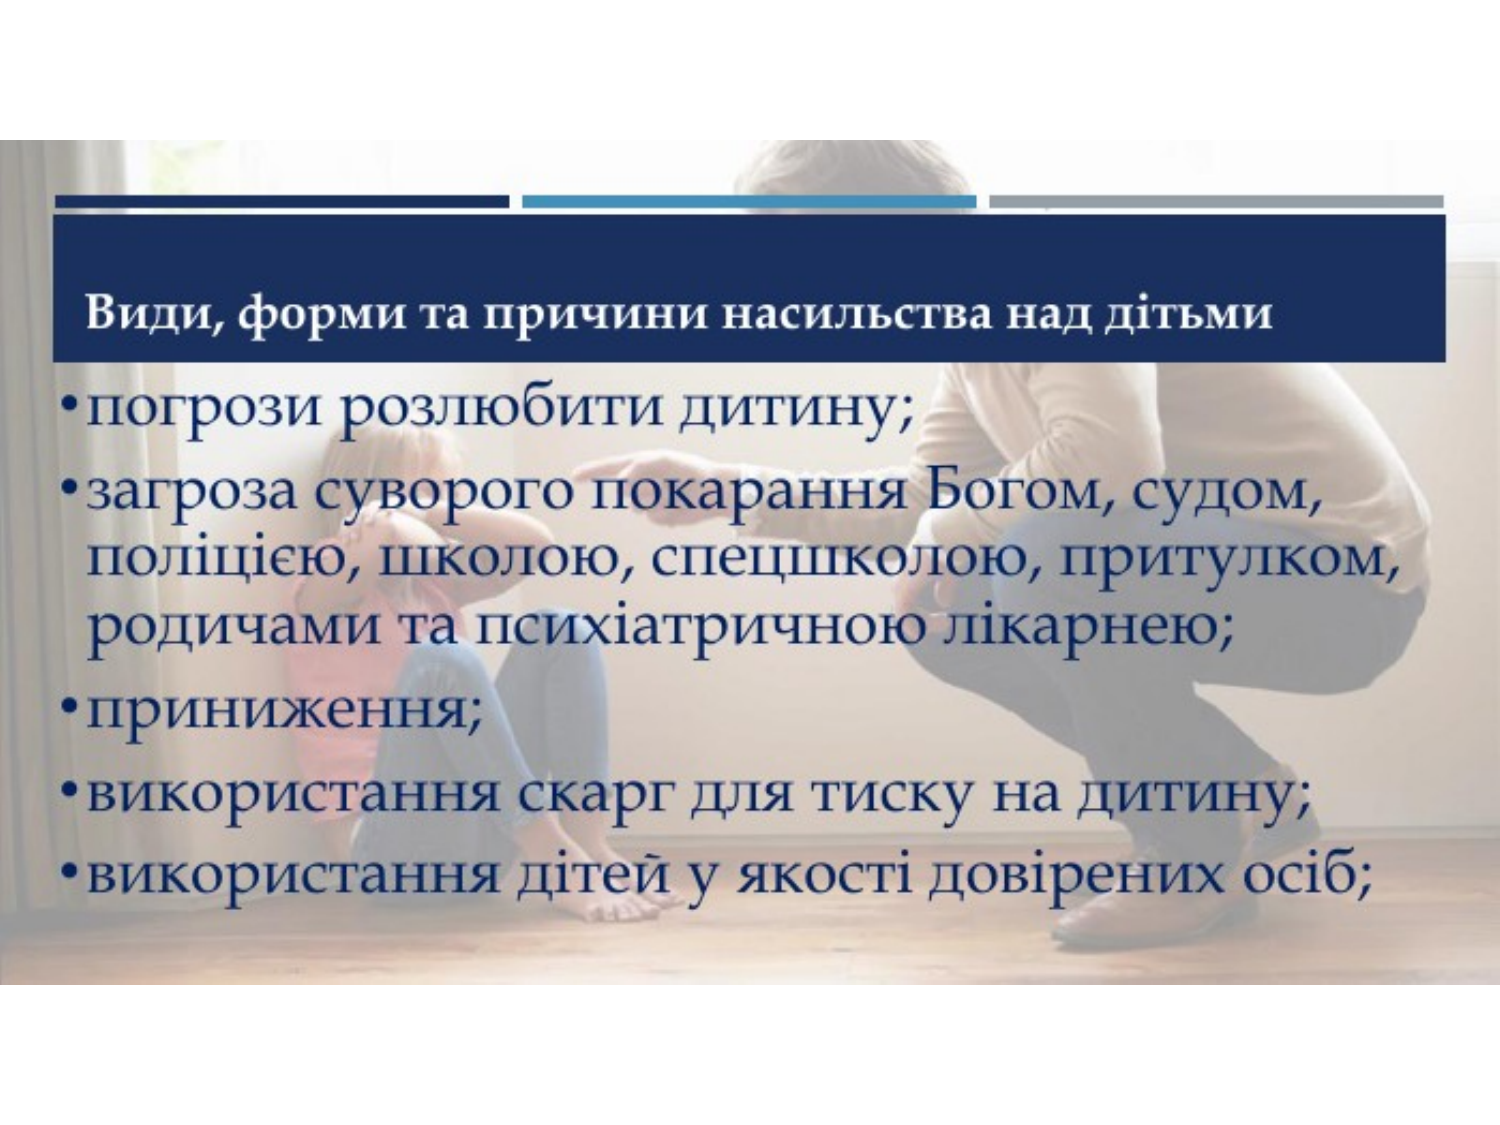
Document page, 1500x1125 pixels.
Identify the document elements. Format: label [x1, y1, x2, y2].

picture [0, 140, 1500, 985]
